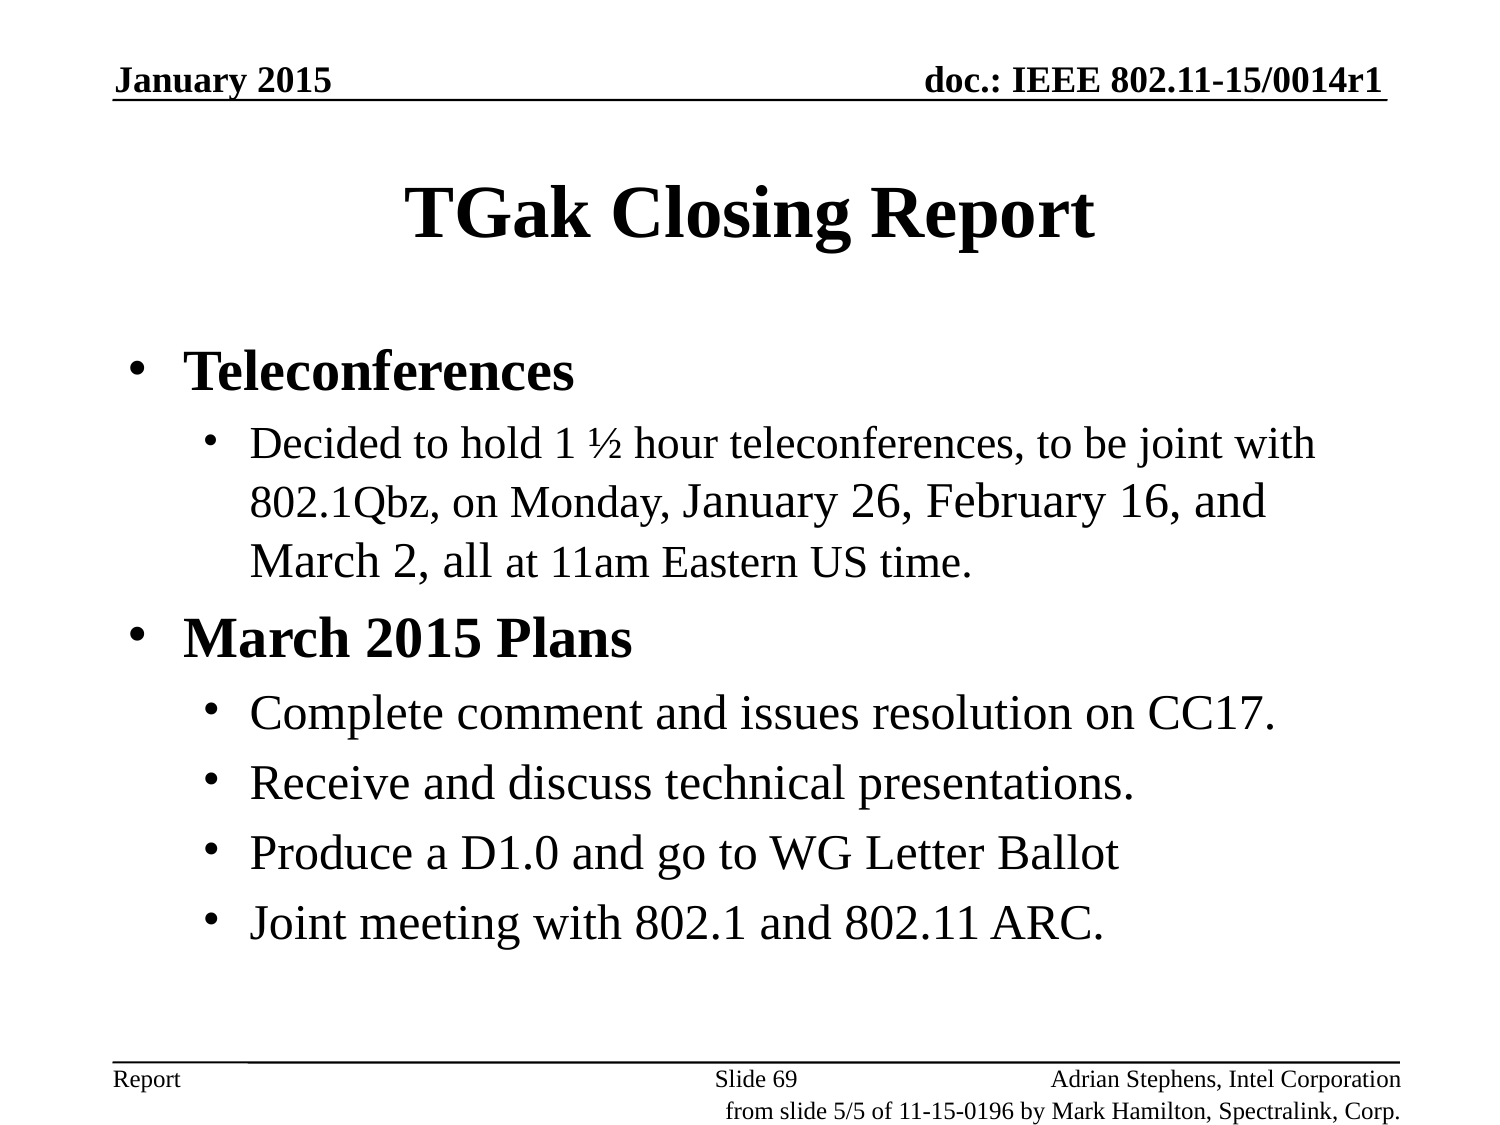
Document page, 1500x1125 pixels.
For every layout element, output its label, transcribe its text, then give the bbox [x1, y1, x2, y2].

text_box from slide 5/5 of 11-15-0196 by Mark Hamilton, Spectralink, Corp. [343, 1087, 1417, 1125]
list Teleconferences Decided to hold 1 ½ hour teleconferences, to be joint with 802.1Qbz, on Monday, January 26, February 16, and March 2, all at 11am Eastern US time. March 2015 Plans Complete comment and issues resolution on CC17. Receive and discuss technical presentations. Produce a D1.0 and go to WG Letter Ballot Joint meeting with 802.1 and 802.11 ARC. [112, 324, 1388, 1000]
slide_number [114, 54, 374, 101]
slide_number Slide 69 [711, 1061, 801, 1087]
footer Adrian Stephens, Intel Corporation [1047, 1061, 1402, 1087]
title TGak Closing Report [112, 112, 1388, 303]
